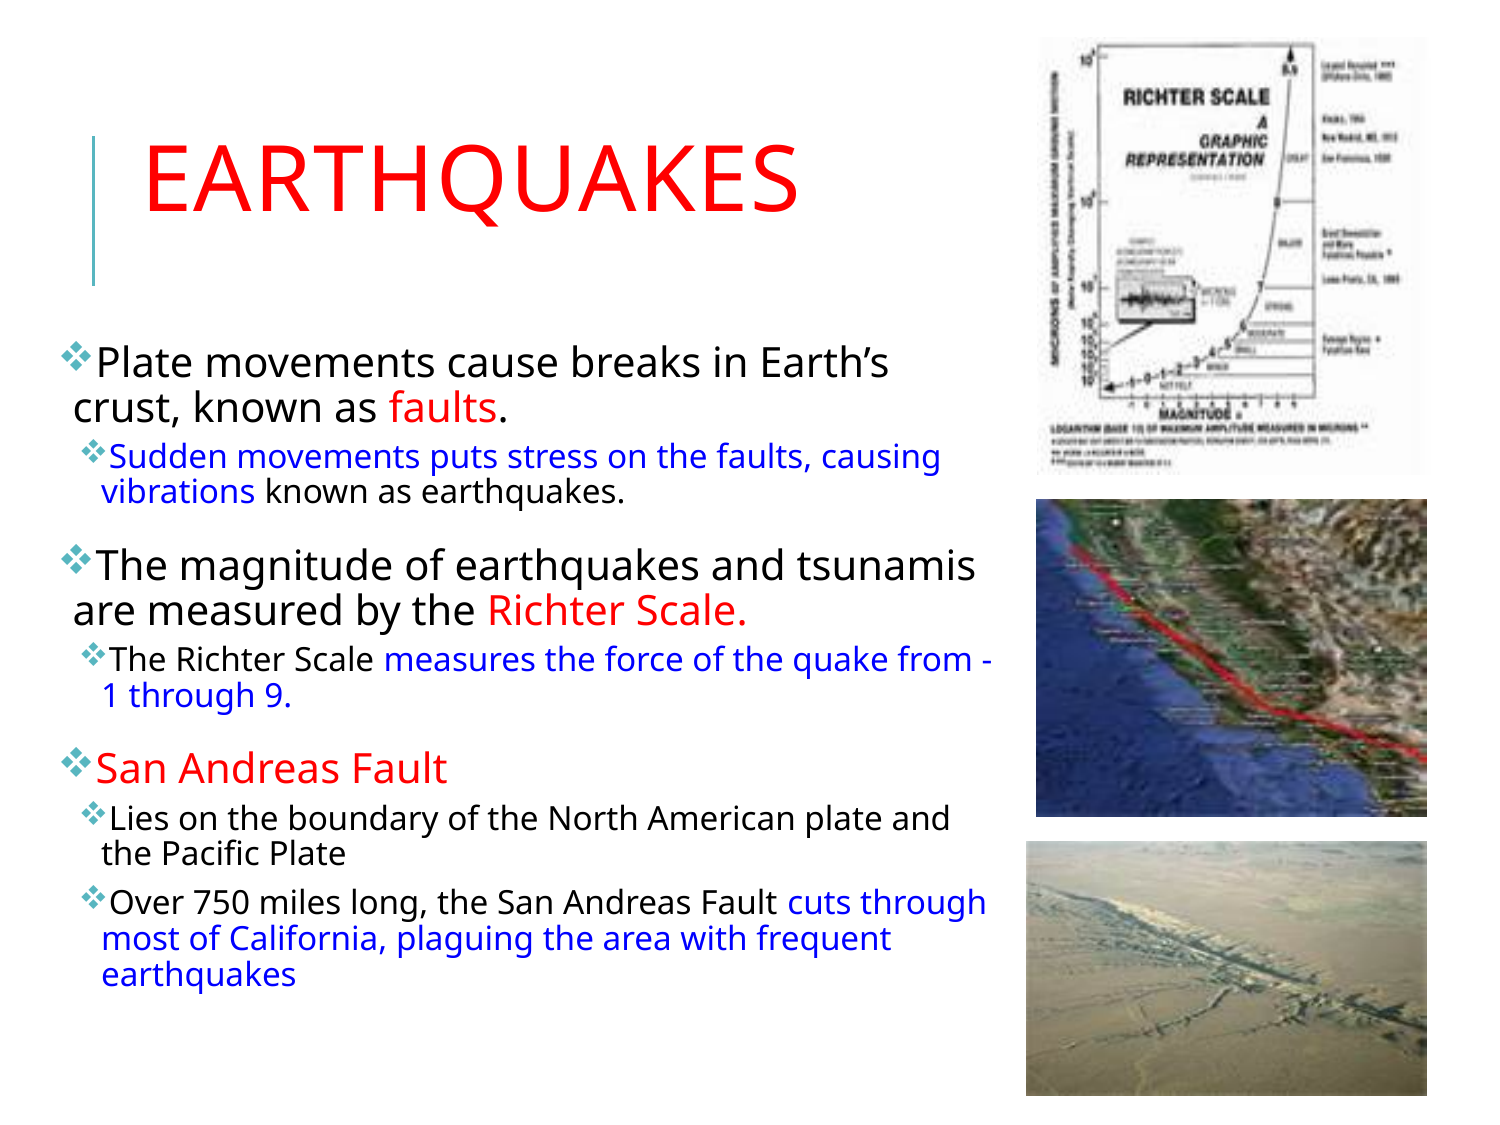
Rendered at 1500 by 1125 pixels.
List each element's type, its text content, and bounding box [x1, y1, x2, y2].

picture [1036, 499, 1428, 817]
list Plate movements cause breaks in Earth’s crust, known as faults. Sudden movements puts stress on the faults, causing vibrations known as earthquakes. The magnitude of earthquakes and tsunamis are measured by the Richter Scale. The Richter Scale measures the force of the quake from -1 through 9. San Andreas Fault Lies on the boundary of the North American plate and the Pacific Plate Over 750 miles long, the San Andreas Fault cuts through most of California, plaguing the area with frequent earthquakes [50, 333, 1013, 1075]
picture [1026, 840, 1428, 1096]
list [1037, 37, 1431, 476]
title Earthquakes [126, 96, 1030, 275]
